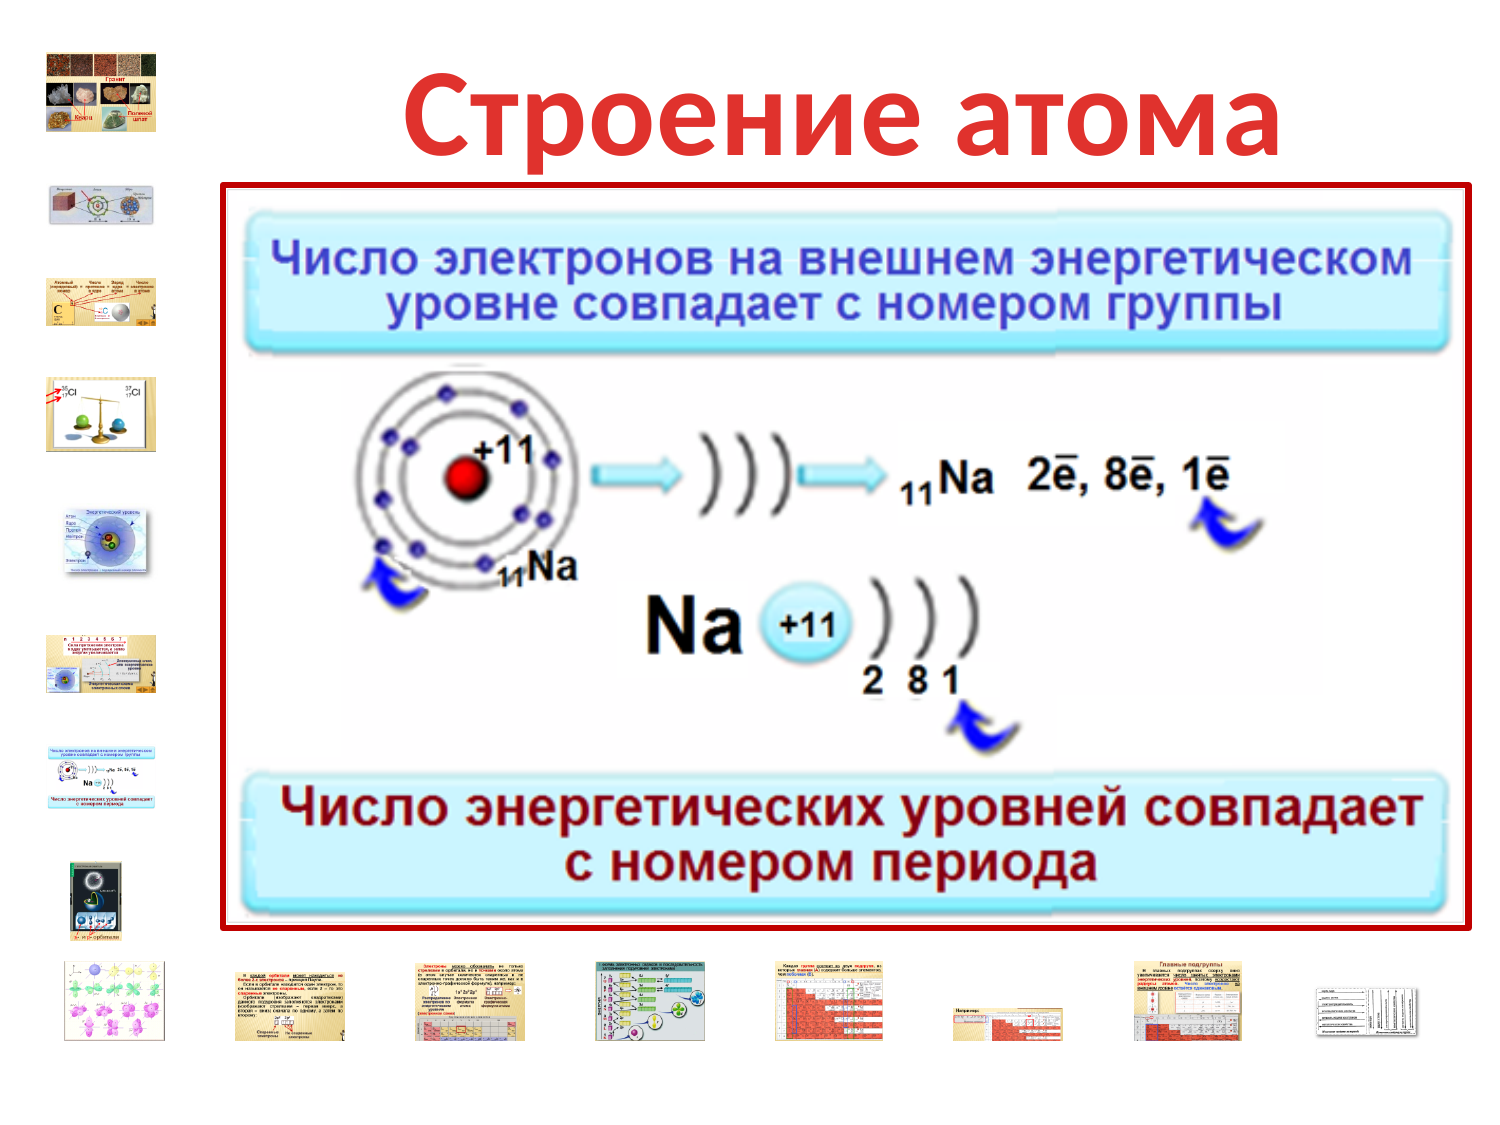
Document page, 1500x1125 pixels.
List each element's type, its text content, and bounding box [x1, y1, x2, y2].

picture [58, 503, 158, 584]
picture [953, 1008, 1063, 1042]
picture [46, 183, 156, 228]
picture [775, 960, 883, 1042]
picture [46, 635, 156, 693]
picture [63, 960, 165, 1042]
picture [46, 377, 156, 453]
picture [46, 51, 156, 133]
picture [70, 860, 123, 942]
picture [235, 972, 345, 1042]
picture [1312, 984, 1422, 1042]
picture [1133, 960, 1242, 1042]
picture [225, 187, 1466, 926]
title Строение атома [328, 23, 1362, 182]
picture [46, 744, 156, 810]
picture [595, 960, 705, 1042]
picture [46, 278, 156, 326]
picture [415, 963, 525, 1042]
